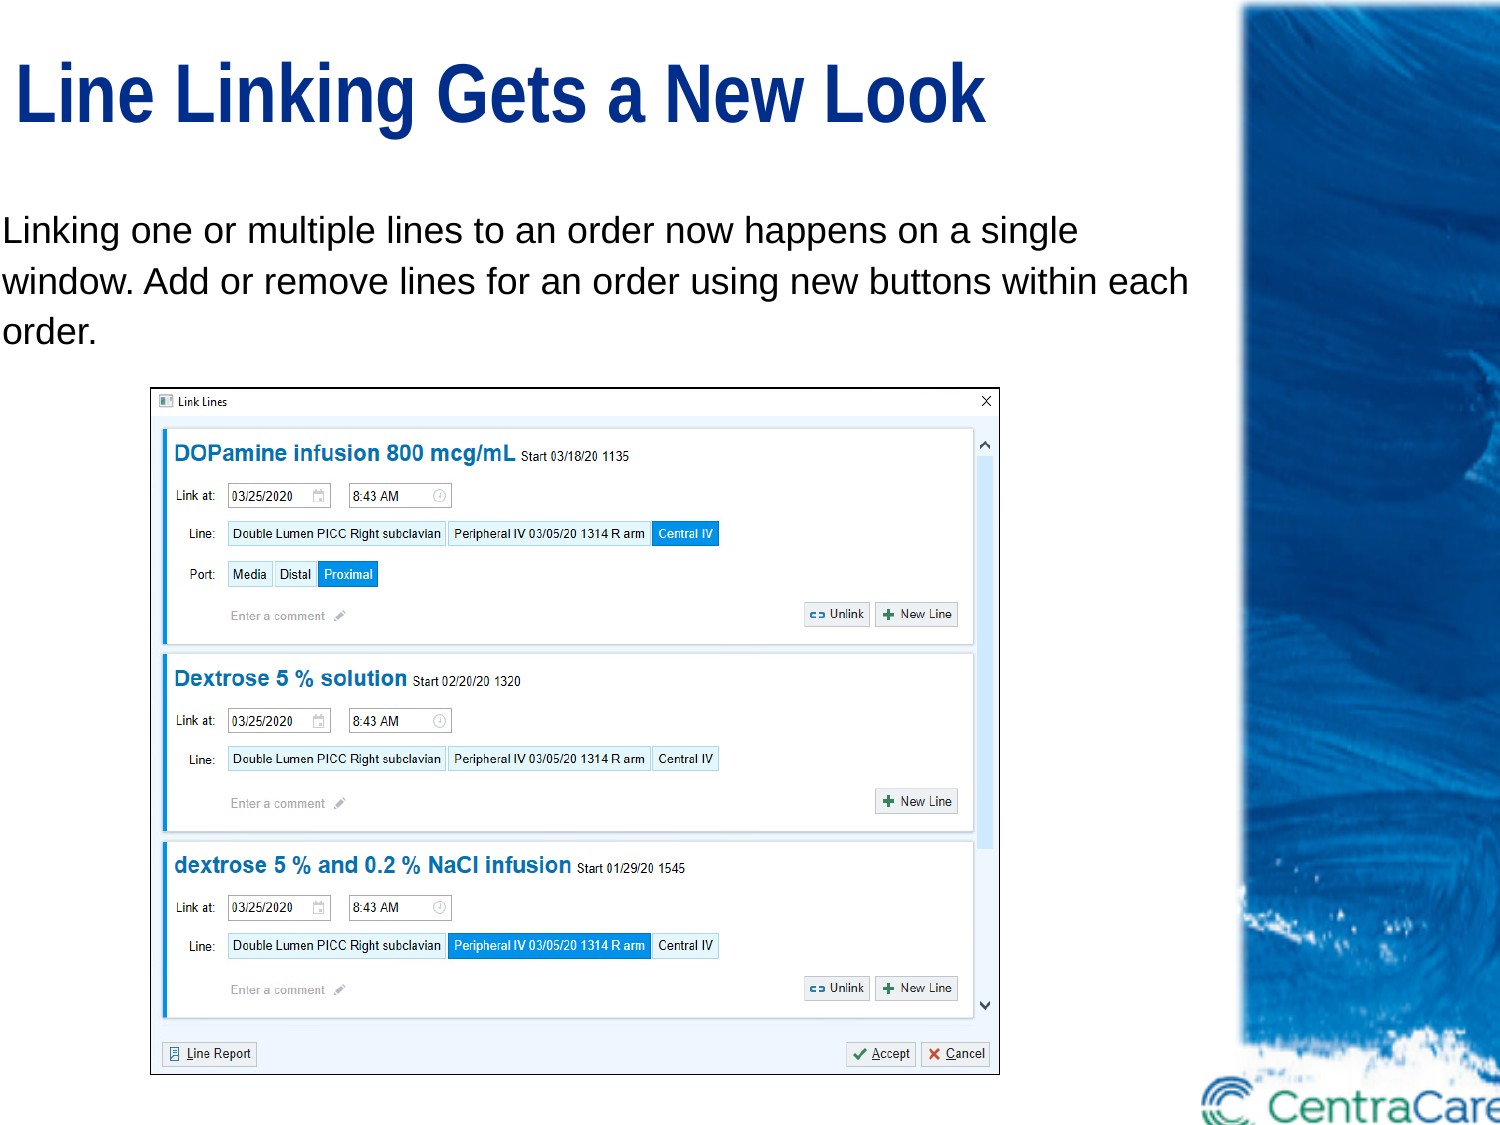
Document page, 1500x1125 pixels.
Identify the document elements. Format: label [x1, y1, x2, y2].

picture [149, 388, 1000, 1076]
text_box [0, 0, 1500, 1125]
